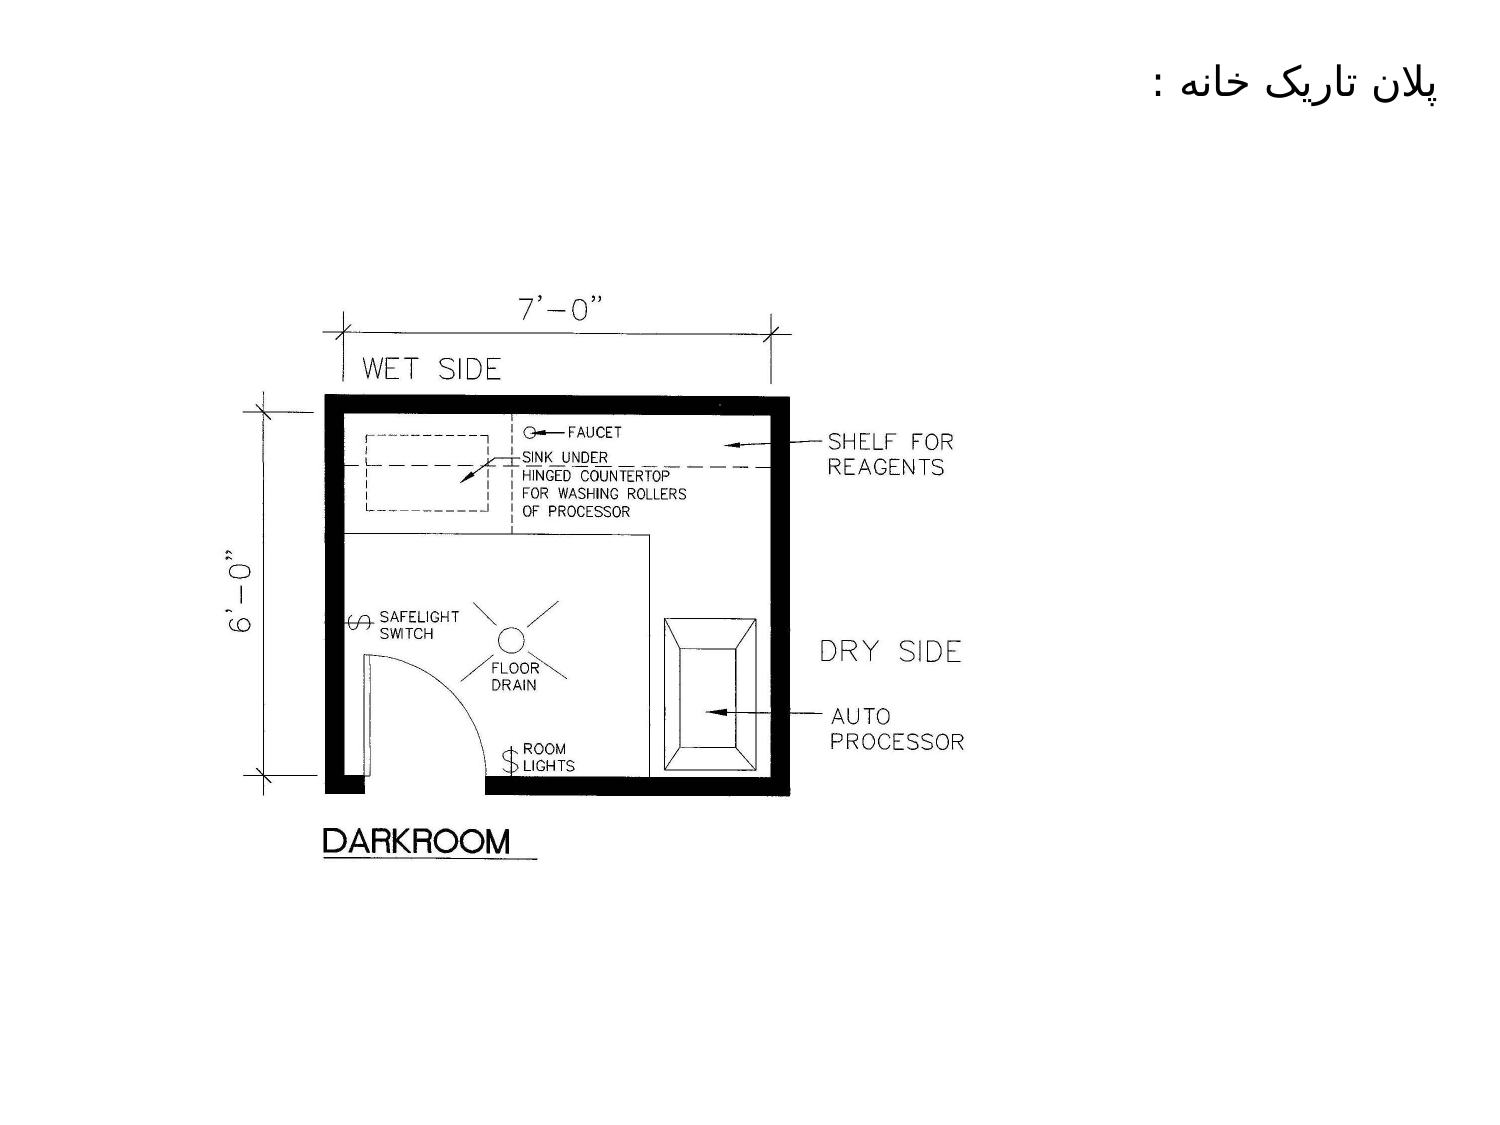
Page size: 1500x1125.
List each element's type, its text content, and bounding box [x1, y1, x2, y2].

text_box پلان تاريک خانه : [403, 46, 1453, 129]
picture [210, 269, 986, 863]
